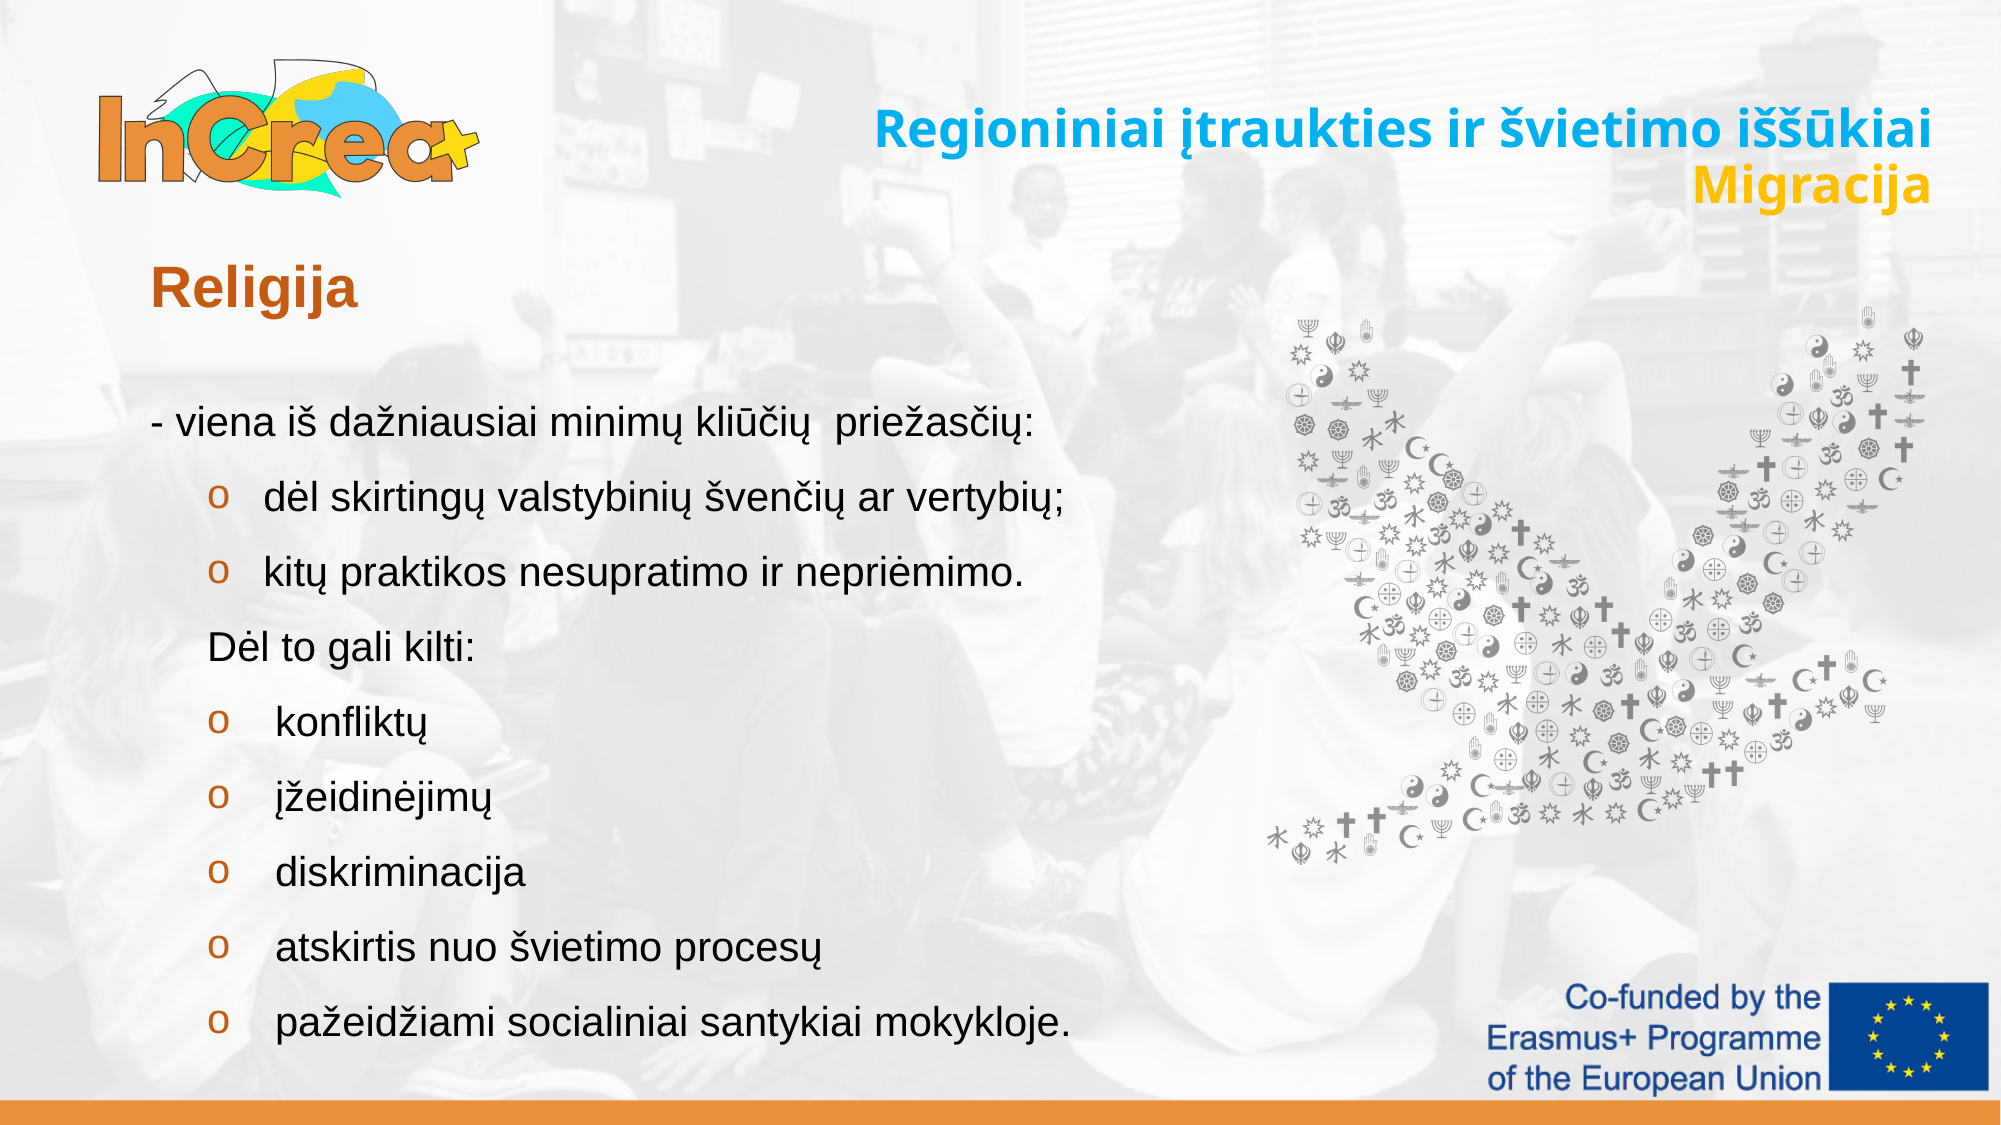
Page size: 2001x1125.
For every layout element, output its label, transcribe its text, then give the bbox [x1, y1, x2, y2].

picture [1267, 305, 1925, 865]
text_box Religija - viena iš dažniausiai minimų kliūčių priežasčių: dėl skirtingų valstybinių švenčių ar vertybių; kitų praktikos nesupratimo ir nepriėmimo. Dėl to gali kilti: konfliktų įžeidinėjimų diskriminacija atskirtis nuo švietimo procesų pažeidžiami socialiniai santykiai mokykloje. [69, 191, 1349, 1102]
picture [93, 52, 482, 191]
picture [1472, 979, 2000, 1101]
text_box Regioniniai įtraukties ir švietimo iššūkiai Migracija [523, 95, 1949, 234]
